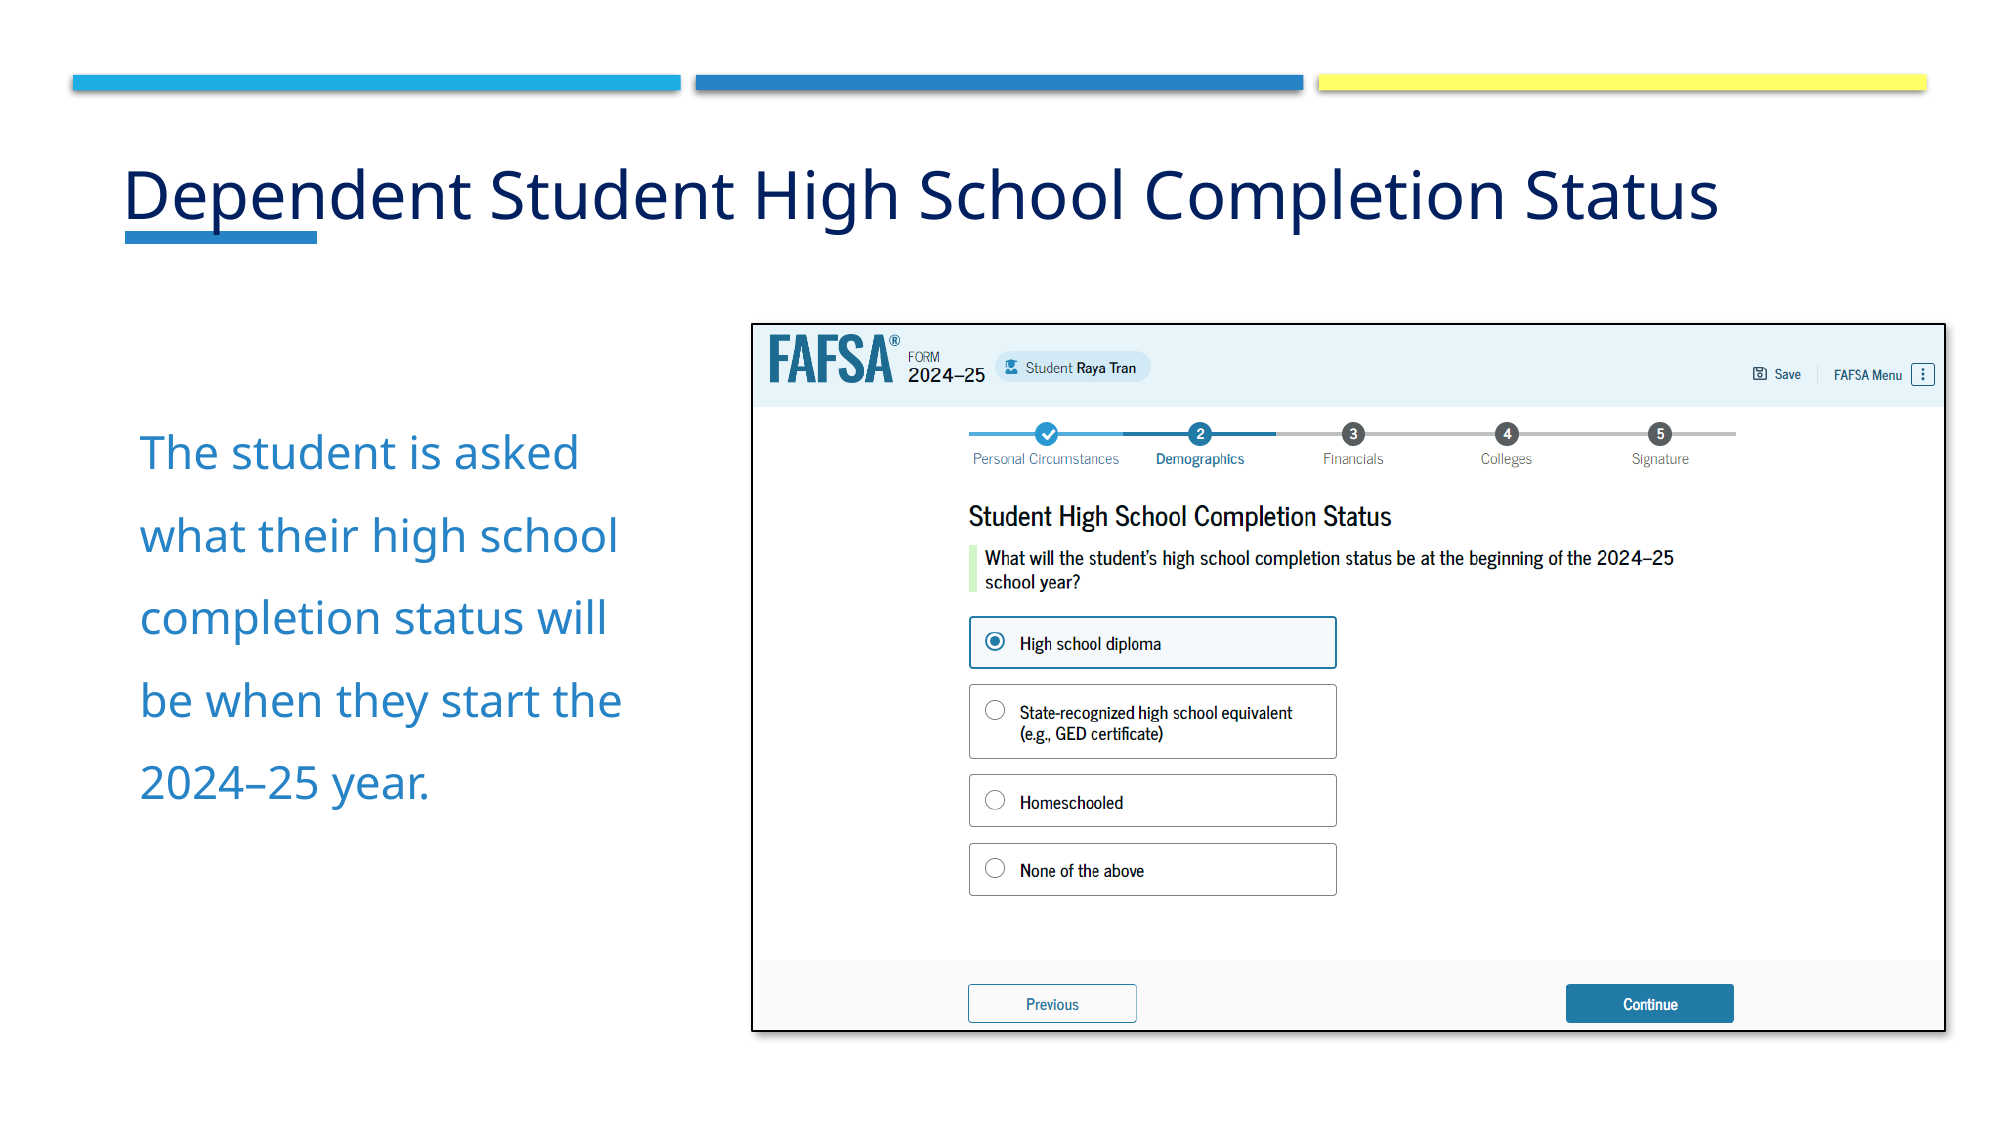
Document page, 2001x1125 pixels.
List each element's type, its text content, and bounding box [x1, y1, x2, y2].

picture [752, 324, 1945, 1031]
title Dependent Student High School Completion Status [107, 89, 2000, 241]
text_box The student is asked what their high school completion status will be when they start the 2024–25 year. [124, 389, 673, 817]
